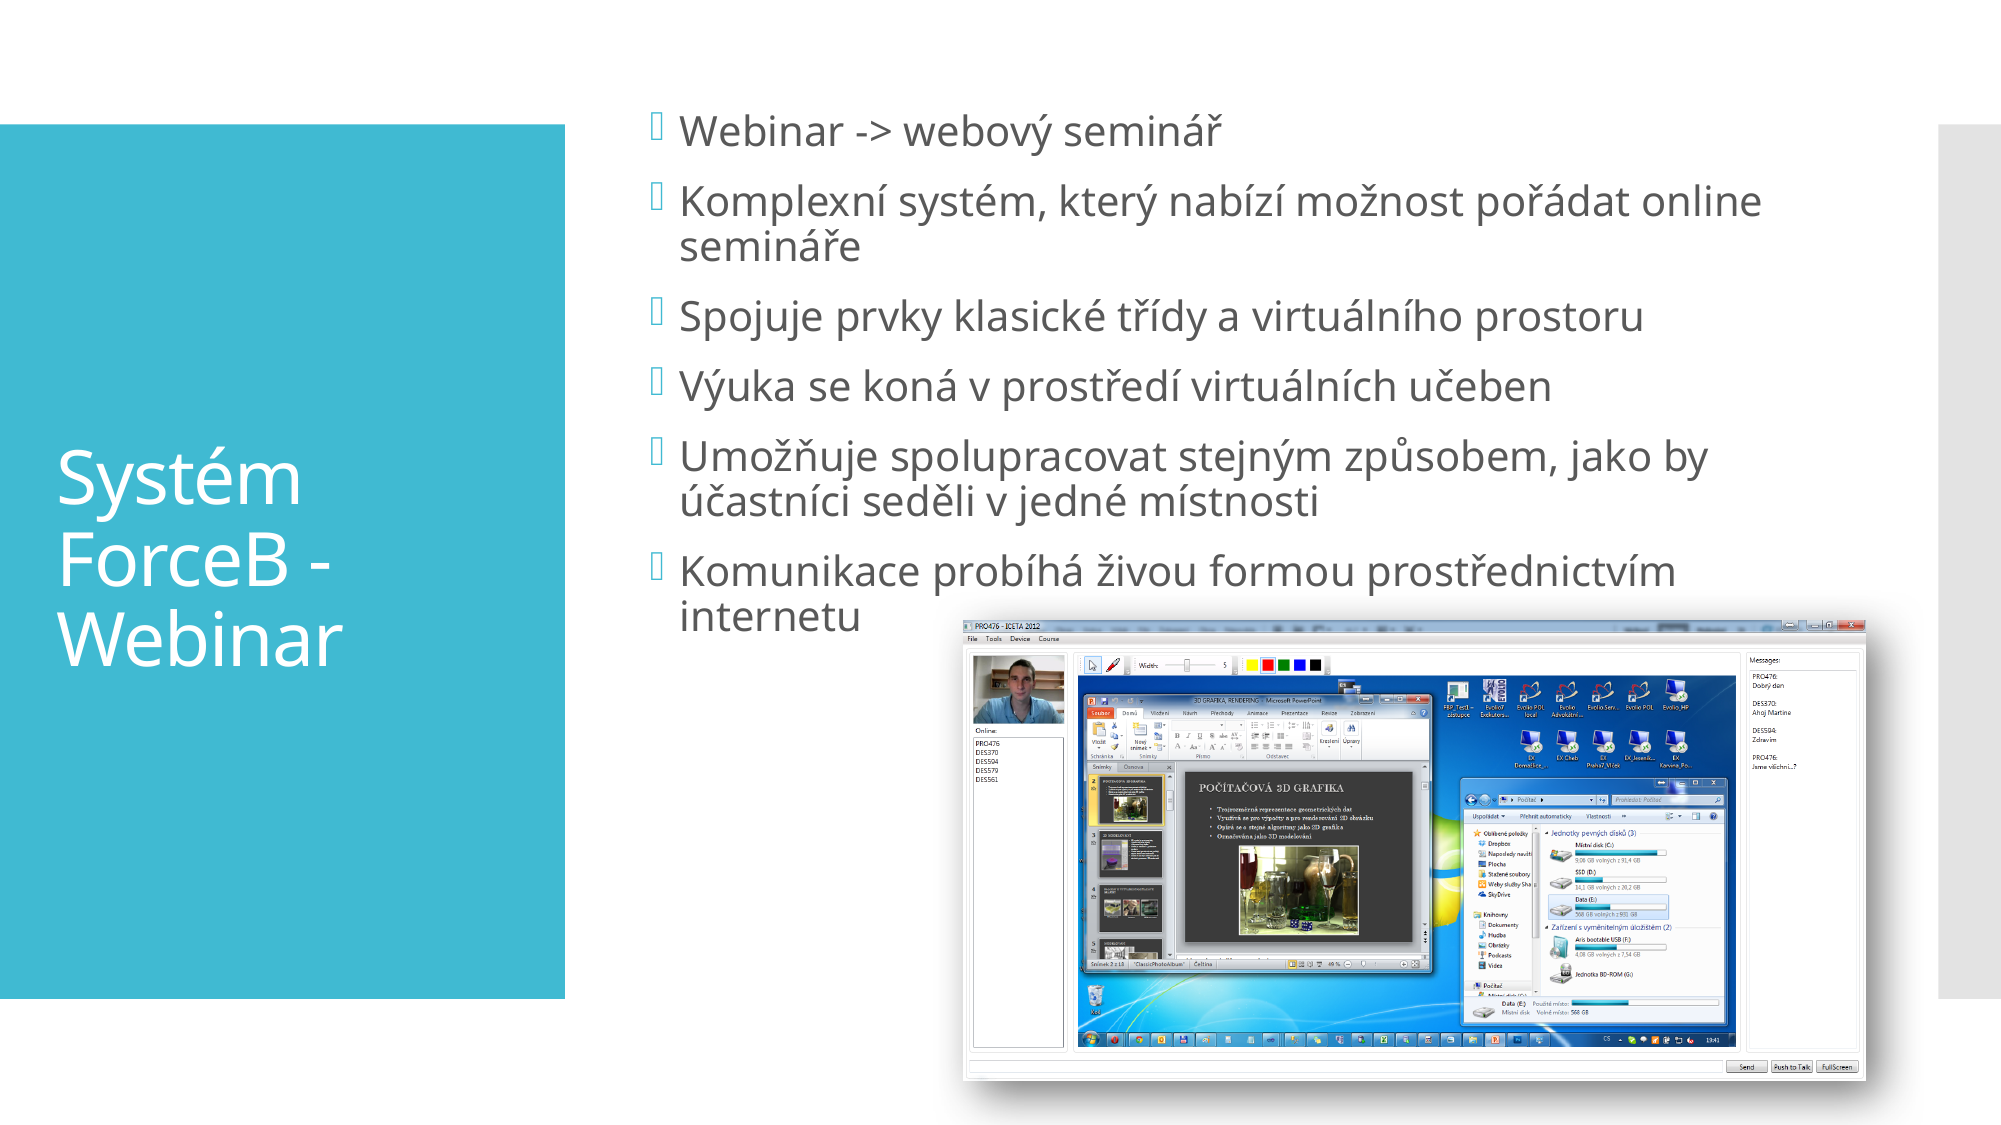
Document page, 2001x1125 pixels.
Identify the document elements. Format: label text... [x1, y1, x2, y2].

picture [963, 620, 1866, 1082]
list Webinar -> webový seminář Komplexní systém, který nabízí možnost pořádat online semináře Spojuje prvky klasické třídy a virtuálního prostoru Výuka se koná v prostředí virtuálních učeben Umožňuje spolupracovat stejným způsobem, jako by účastníci seděli v jedné místnosti Komunikace probíhá živou formou prostřednictvím internetu [634, 141, 1835, 610]
title Systém ForceB - Webinar [41, 184, 525, 940]
